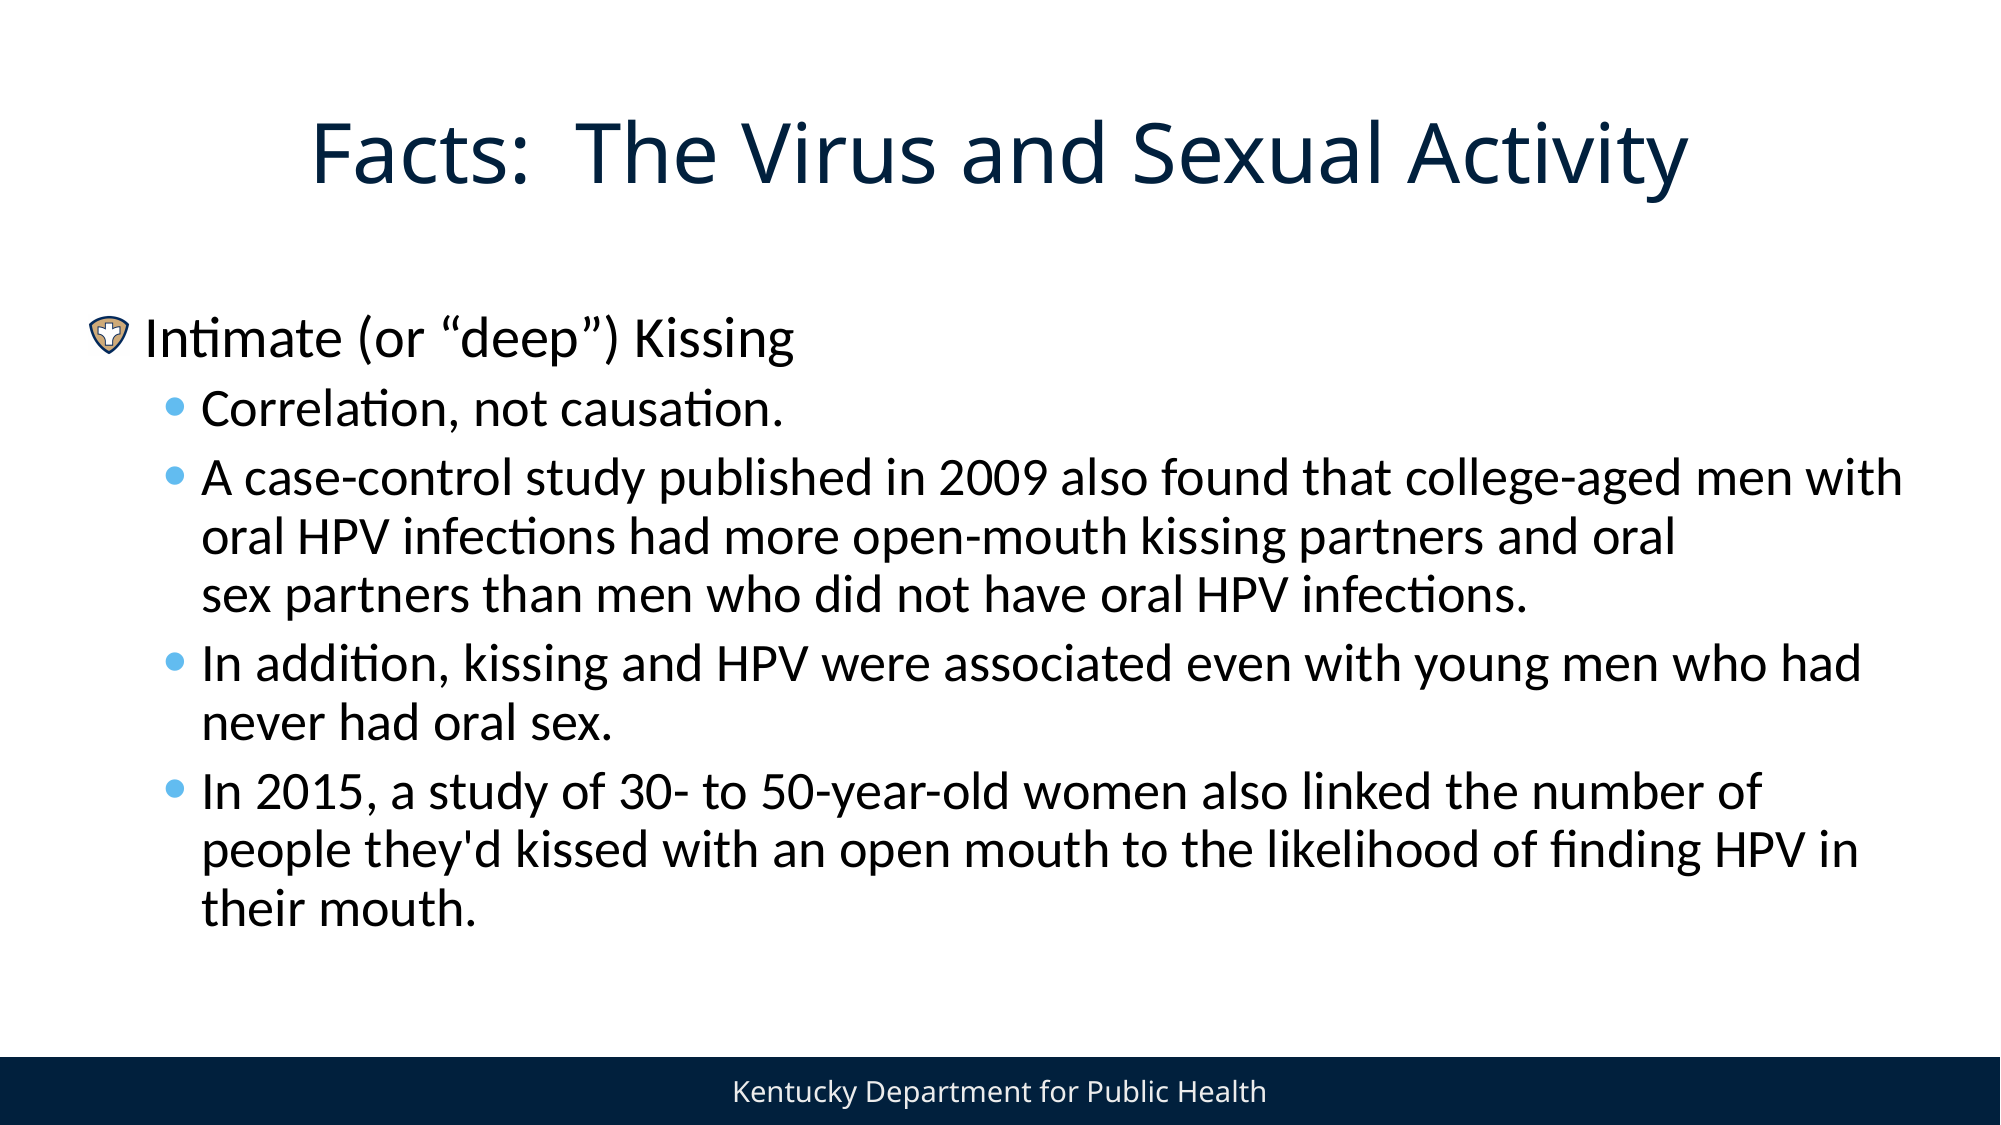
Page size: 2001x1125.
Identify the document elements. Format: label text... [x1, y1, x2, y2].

picture [88, 314, 130, 356]
list Intimate (or “deep”) Kissing Correlation, not causation. A case-control study published in 2009 also found that college-aged men with oral HPV infections had more open-mouth kissing partners and oral sex partners than men who did not have oral HPV infections. ﻿ In addition, kissing and HPV were associated even with young men who had never had oral sex. In 2015, a study of 30- to 50-year-old women also linked the number of people they'd kissed with an open mouth to the likelihood of finding HPV in their mouth. [73, 299, 1927, 1014]
title Facts: The Virus and Sexual Activity [73, 59, 1927, 254]
